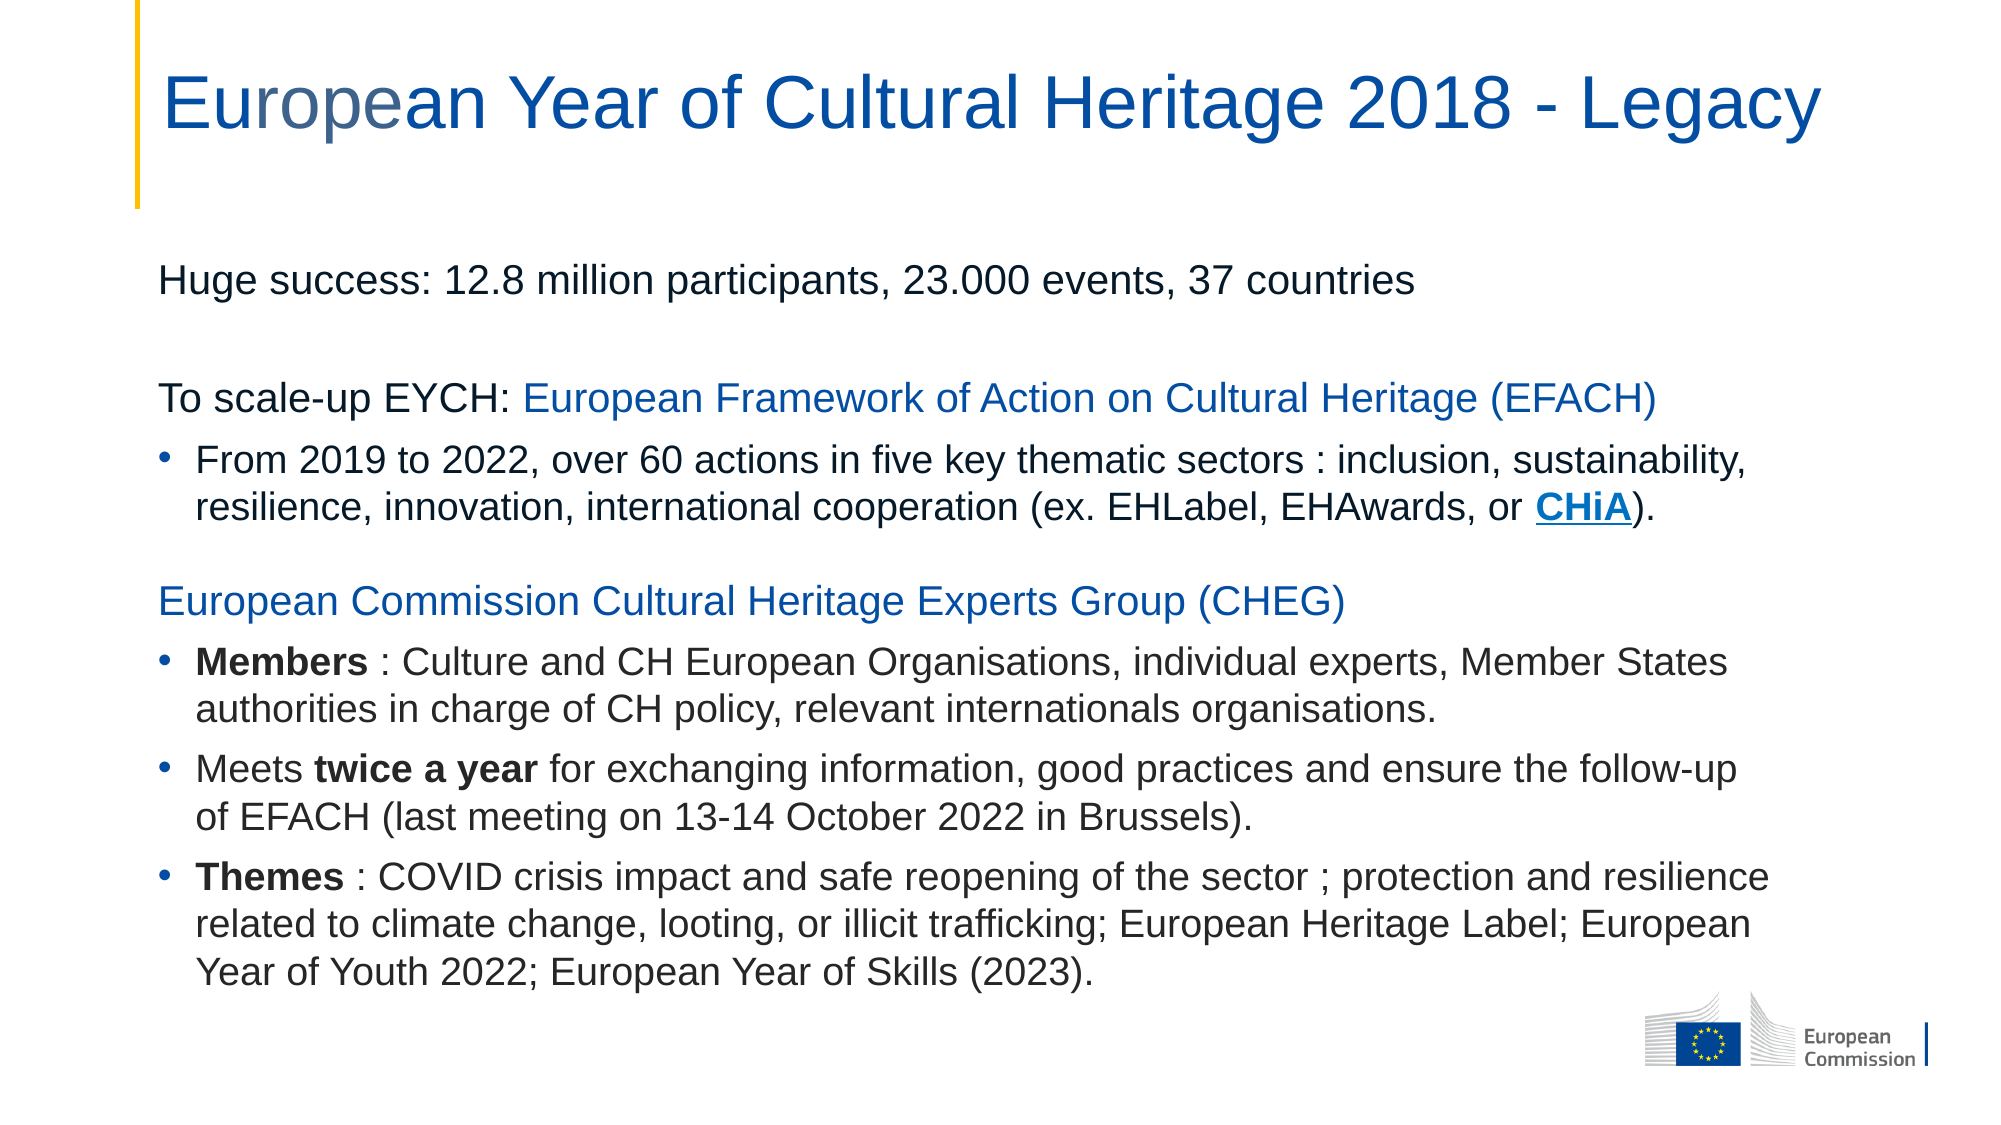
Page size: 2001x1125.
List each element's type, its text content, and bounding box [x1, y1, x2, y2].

picture [1645, 991, 1928, 1066]
list Huge success: 12.8 million participants, 23.000 events, 37 countries To scale-up EYCH: European Framework of Action on Cultural Heritage (EFACH) From 2019 to 2022, over 60 actions in five key thematic sectors : inclusion, sustainability, resilience, innovation, international cooperation (ex. EHLabel, EHAwards, or CHiA). European Commission Cultural Heritage Experts Group (CHEG) Members : Culture and CH European Organisations, individual experts, Member States authorities in charge of CH policy, relevant internationals organisations. Meets twice a year for exchanging information, good practices and ensure the follow-up of EFACH (last meeting on 13-14 October 2022 in Brussels). Themes : COVID crisis impact and safe reopening of the sector ; protection and resilience related to climate change, looting, or illicit trafficking; European Heritage Label; European Year of Youth 2022; European Year of Skills (2023). [142, 245, 1788, 1021]
text_box European Year of Cultural Heritage 2018 - Legacy [147, 48, 1909, 145]
